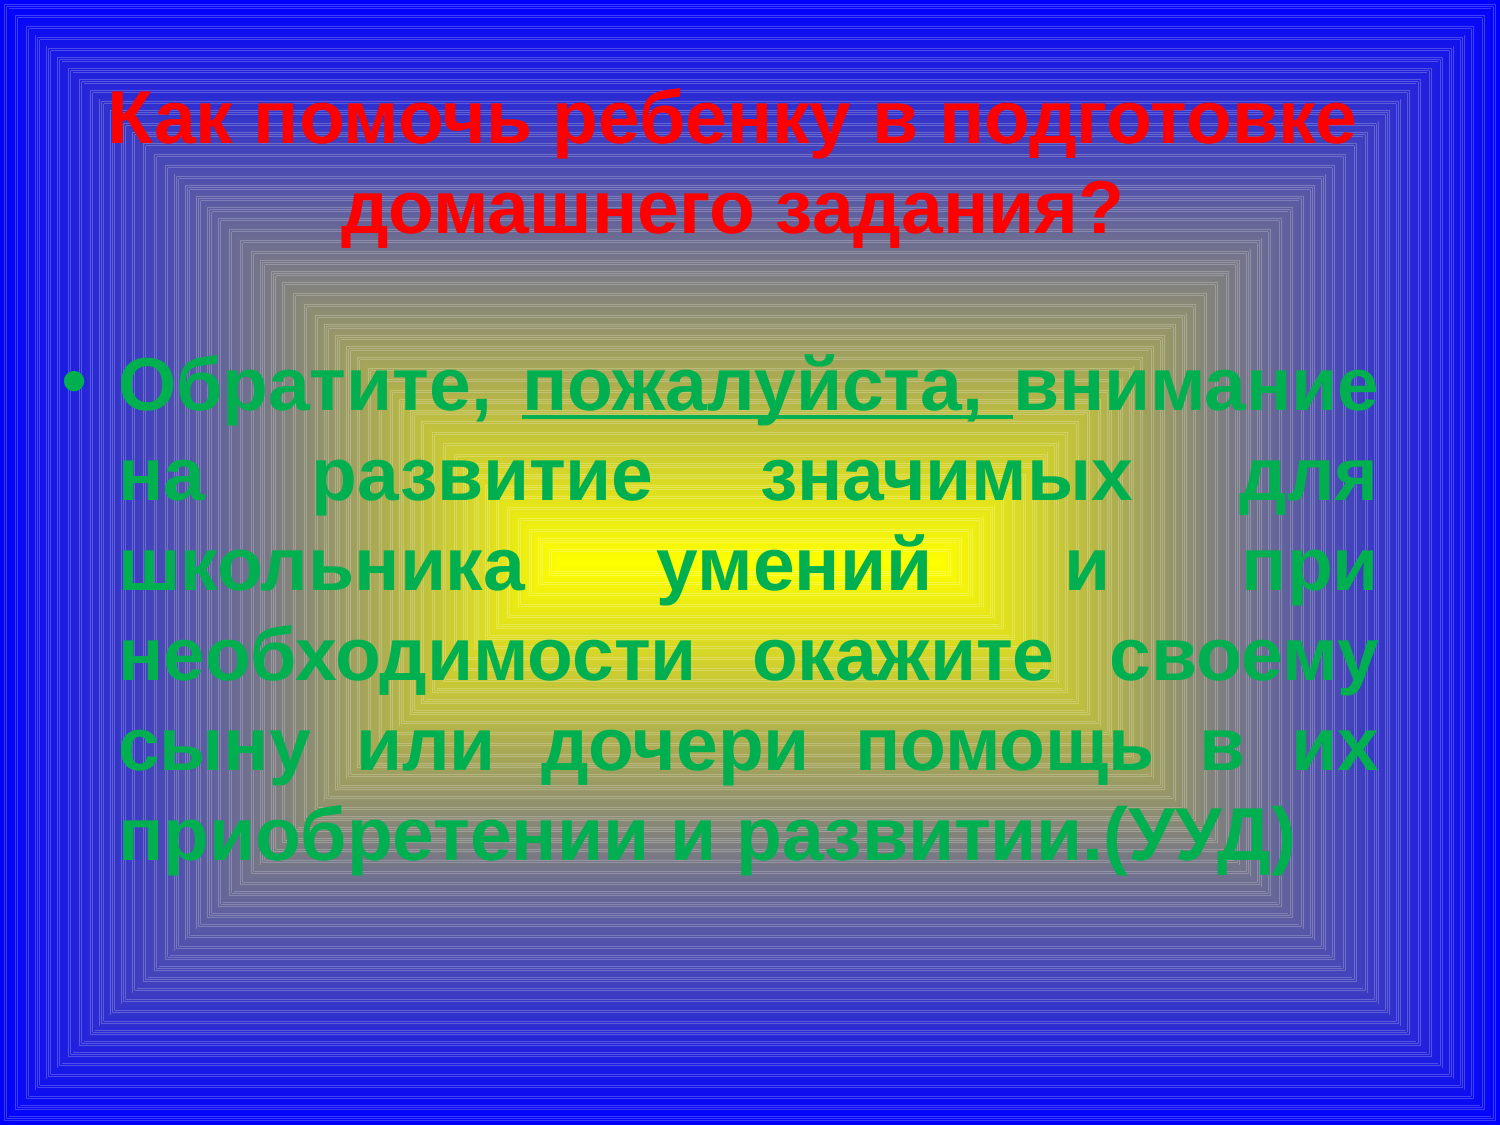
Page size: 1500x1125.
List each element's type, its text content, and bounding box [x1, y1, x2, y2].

title Как помочь ребенку в подготовке домашнего задания? [41, 148, 1425, 279]
list Обратите, пожалуйста, внимание на развитие значимых для школьника умений и при необходимости окажите своему сыну или дочери помощь в их приобретении и развитии.(УУД) [46, 327, 1395, 1059]
